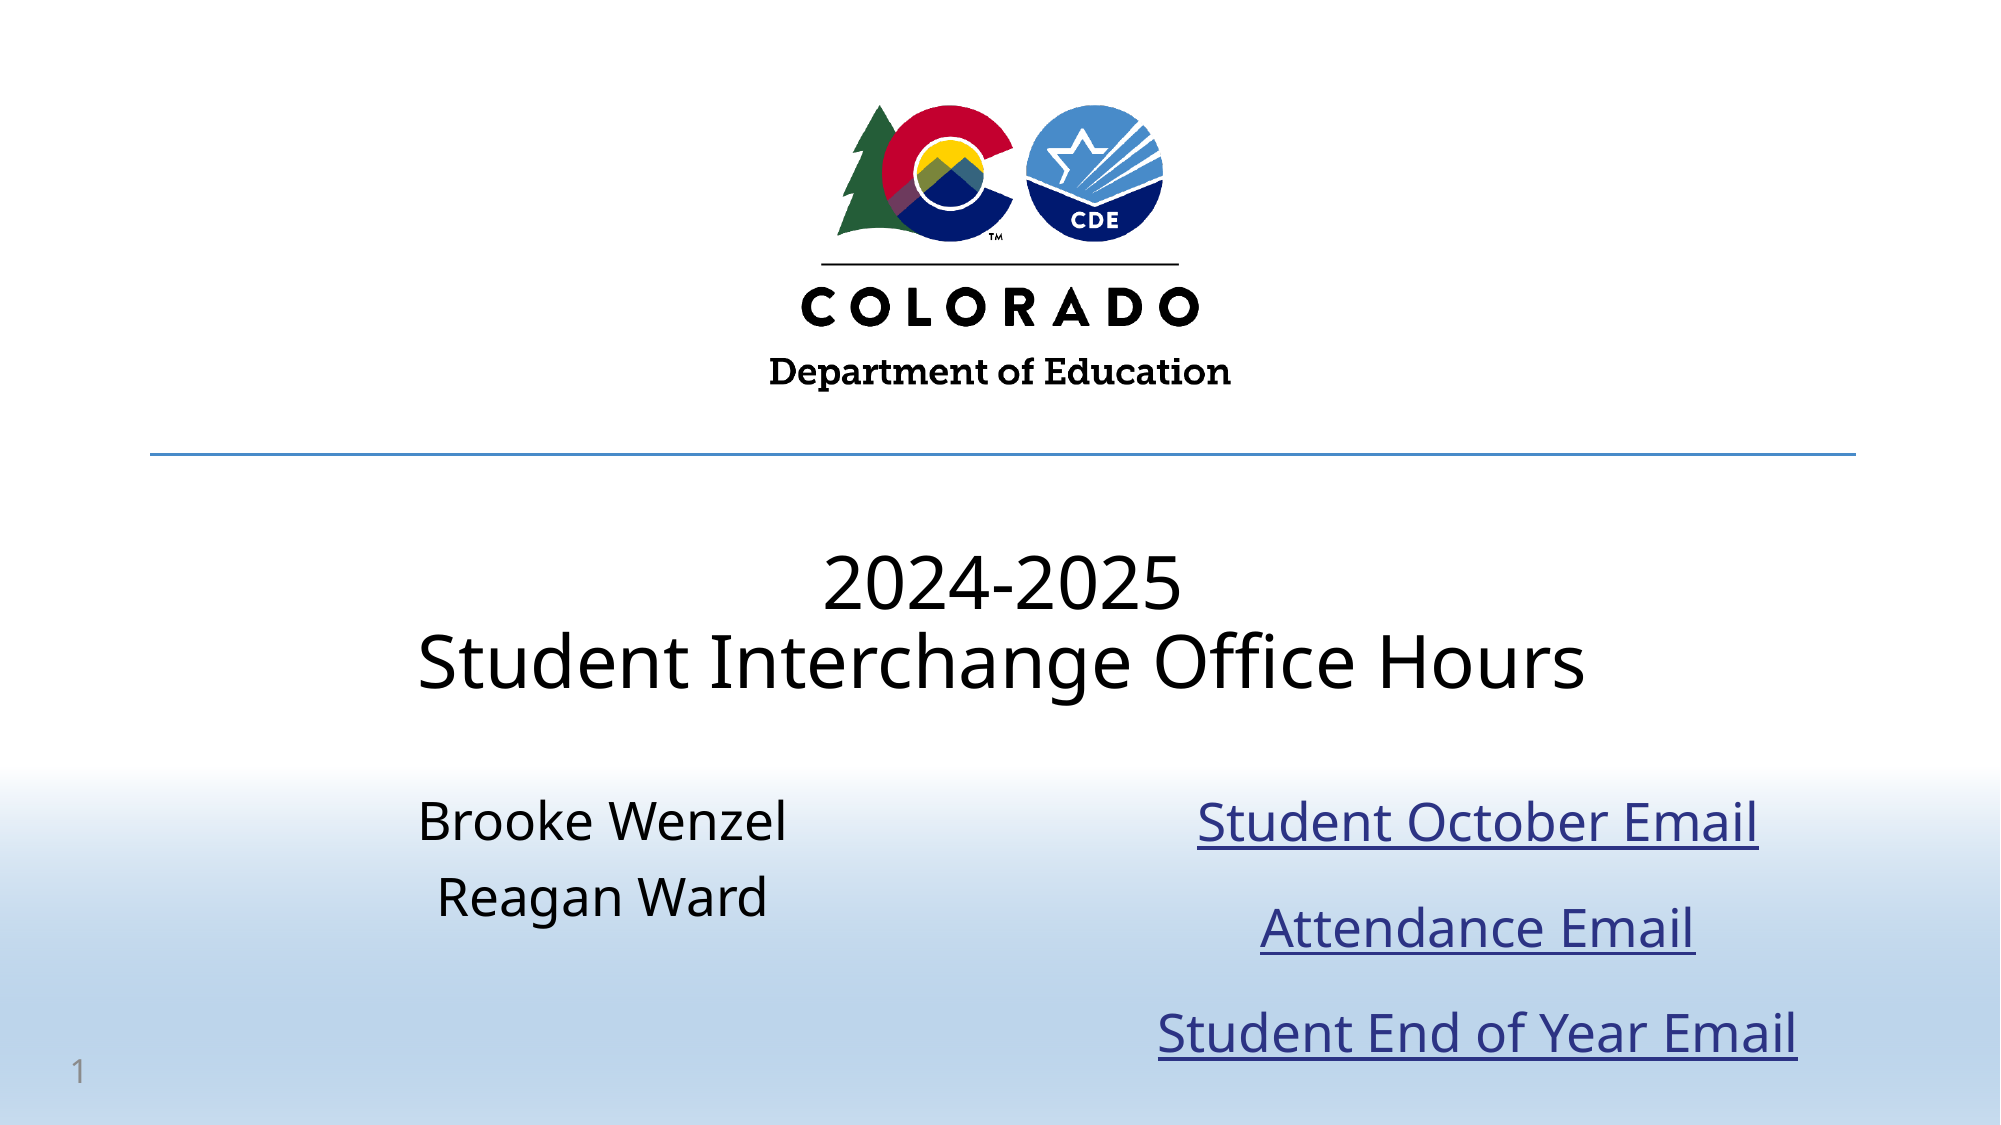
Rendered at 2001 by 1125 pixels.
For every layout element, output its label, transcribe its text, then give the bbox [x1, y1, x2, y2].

subtitle Brooke Wenzel Reagan Ward Student October Email Attendance Email Student End of Year Email [150, 766, 1931, 1125]
picture [768, 103, 1232, 393]
title 2024-2025 Student Interchange Office Hours [150, 545, 1857, 705]
slide_number 1 [54, 1042, 505, 1103]
